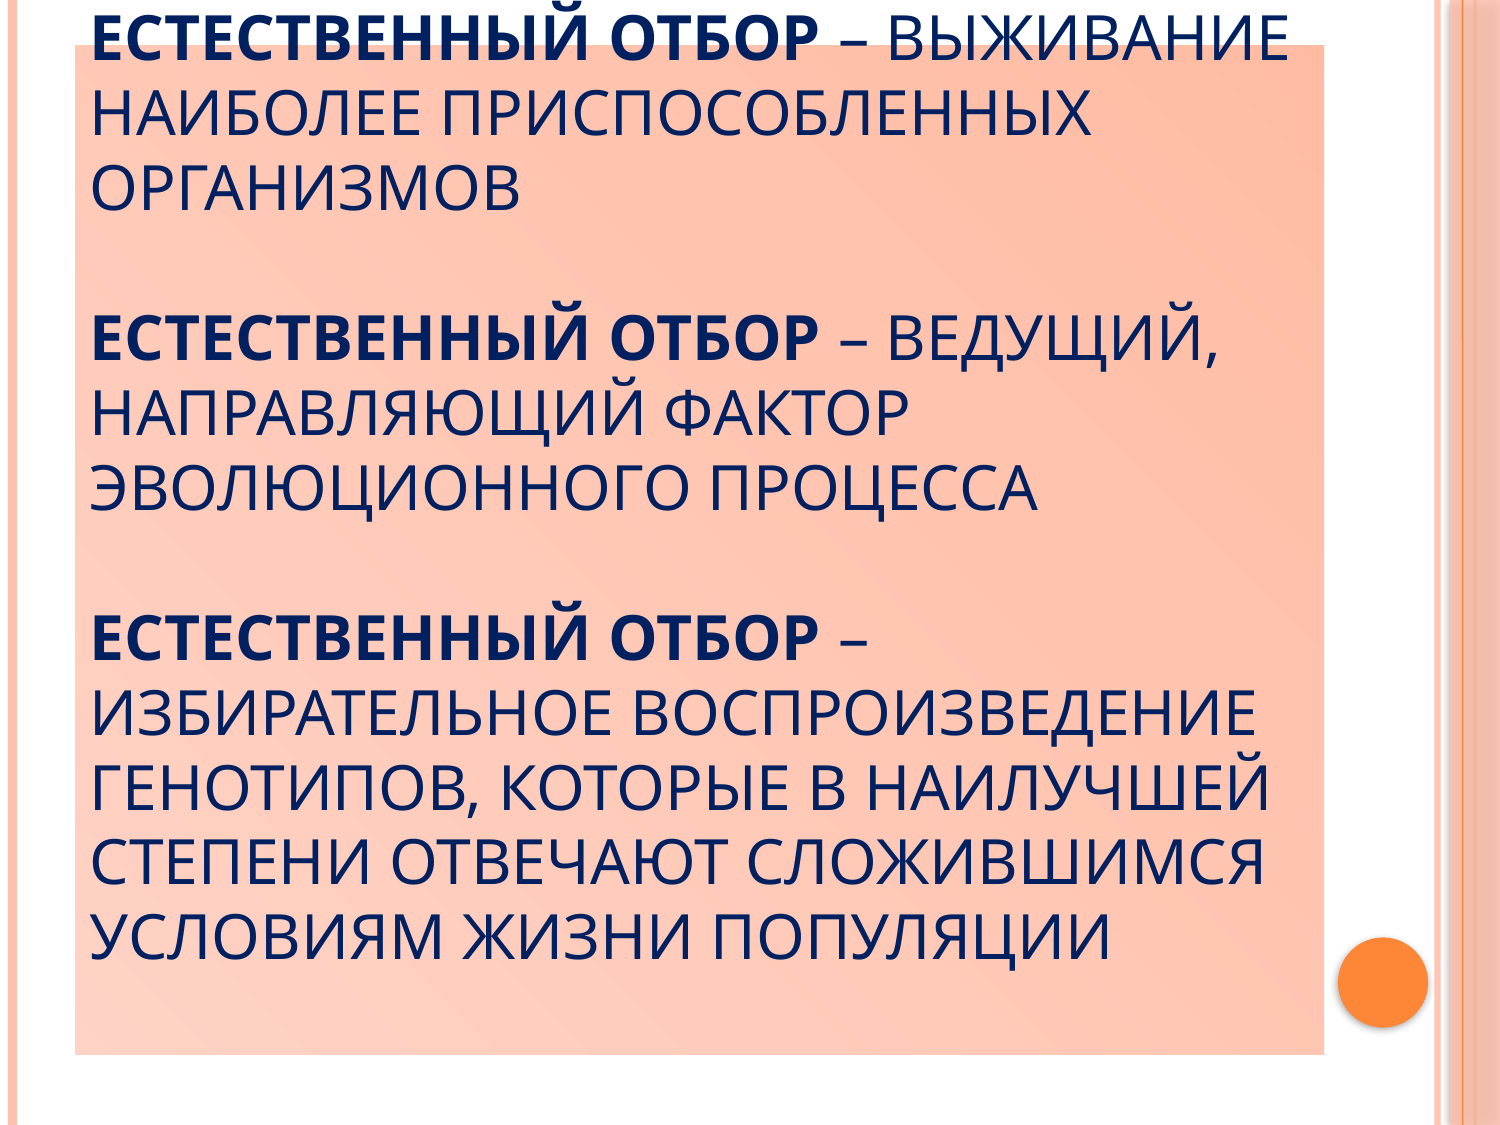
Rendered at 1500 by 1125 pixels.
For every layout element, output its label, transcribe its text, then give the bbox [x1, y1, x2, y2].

title Естественный отбор – выживание наиболее приспособленных организмов Естественный отбор – ведущий, направляющий фактор эволюционного процесса Естественный отбор – избирательное воспроизведение генотипов, которые в наилучшей степени отвечают сложившимся условиям жизни популяции [75, 45, 1325, 1055]
